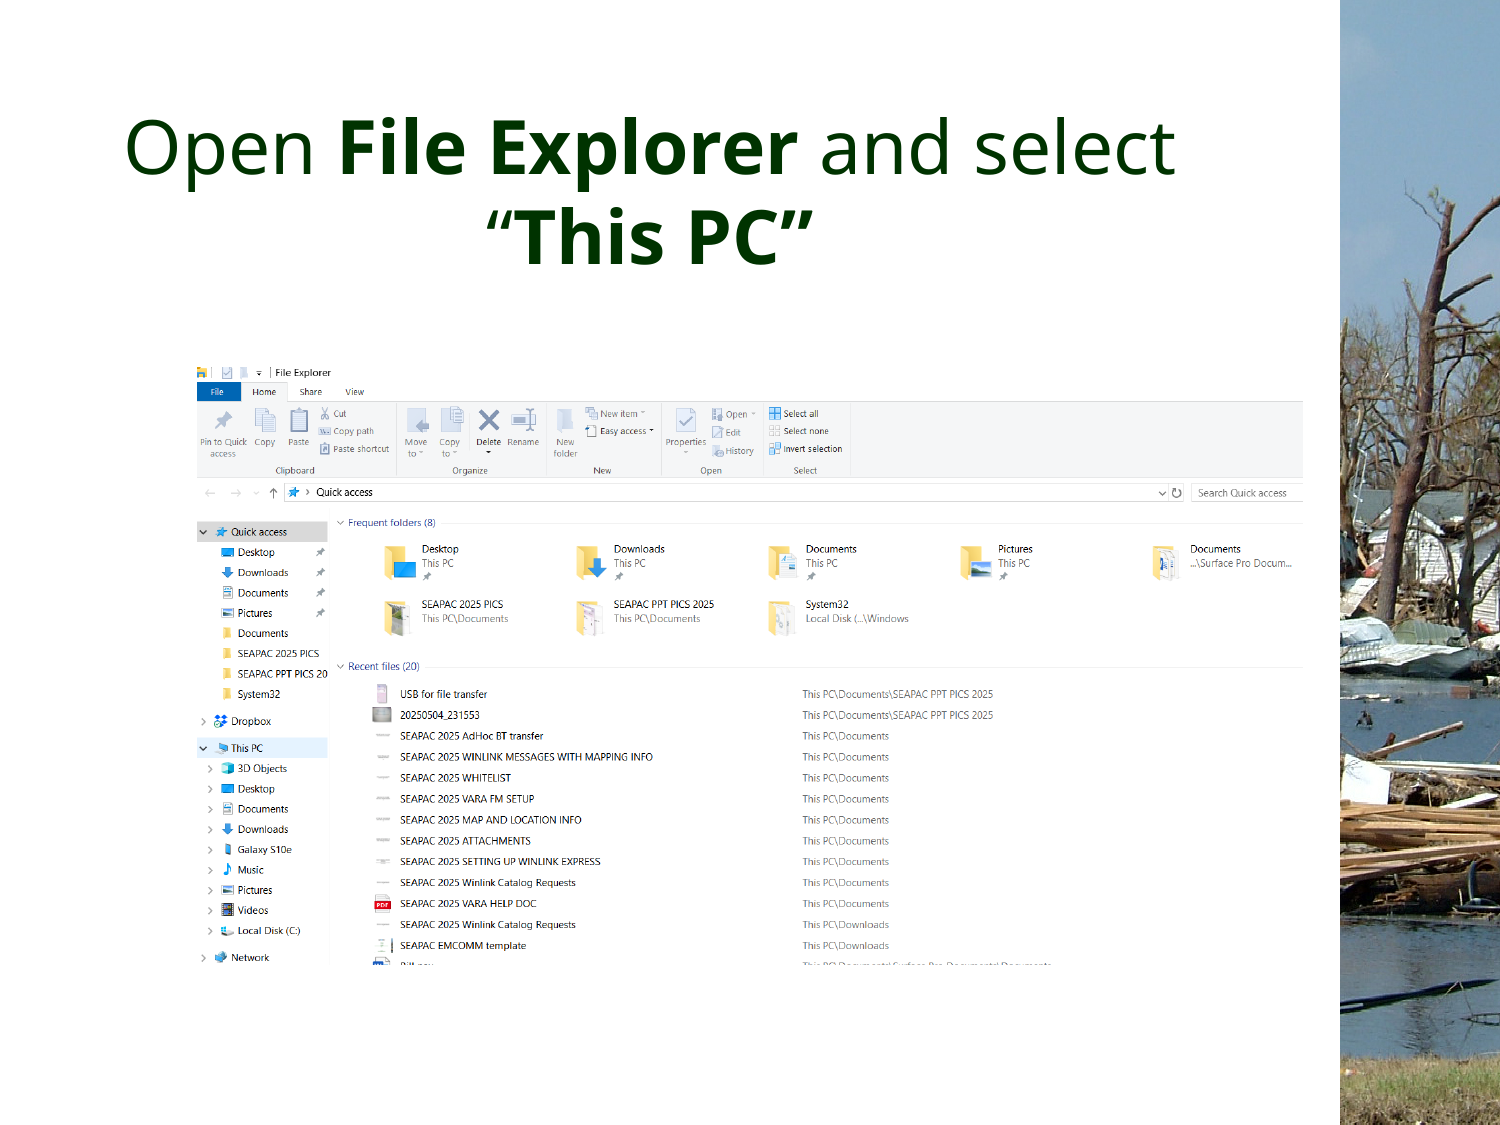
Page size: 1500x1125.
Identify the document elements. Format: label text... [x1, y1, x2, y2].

title Open File Explorer and select “This PC” [37, 90, 1263, 288]
picture [1340, 0, 1500, 1125]
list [196, 367, 1303, 965]
